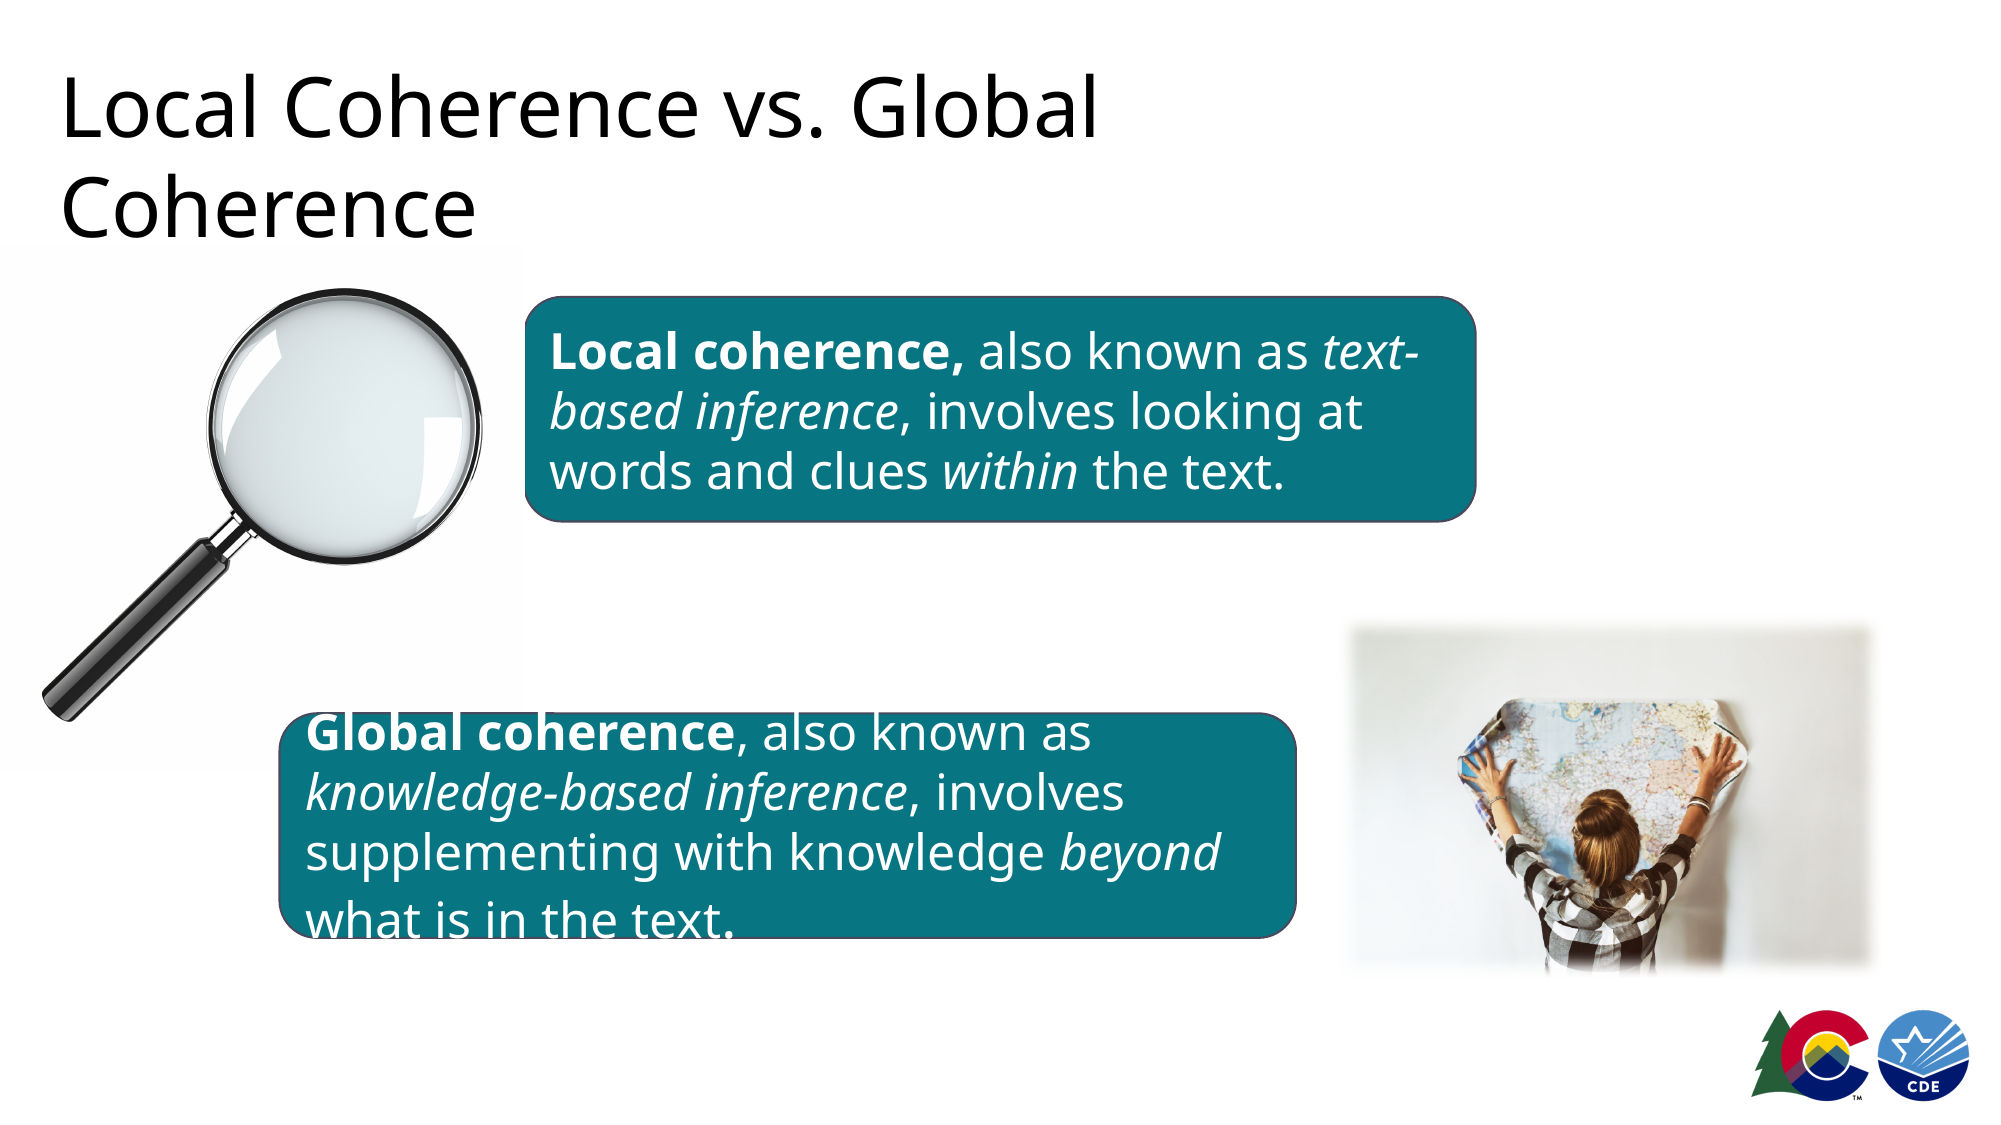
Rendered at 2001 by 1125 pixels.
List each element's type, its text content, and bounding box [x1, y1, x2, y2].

picture [1337, 613, 1884, 979]
picture [1750, 1009, 1970, 1102]
picture [0, 244, 525, 770]
title Local Coherence vs. Global Coherence [44, 47, 1505, 263]
text_box Local coherence, also known as text-based inference, involves looking at words and clues within the text. [525, 295, 1477, 523]
text_box Global coherence, also known as knowledge-based inference, involves supplementing with knowledge beyond what is in the text. [278, 712, 1297, 939]
